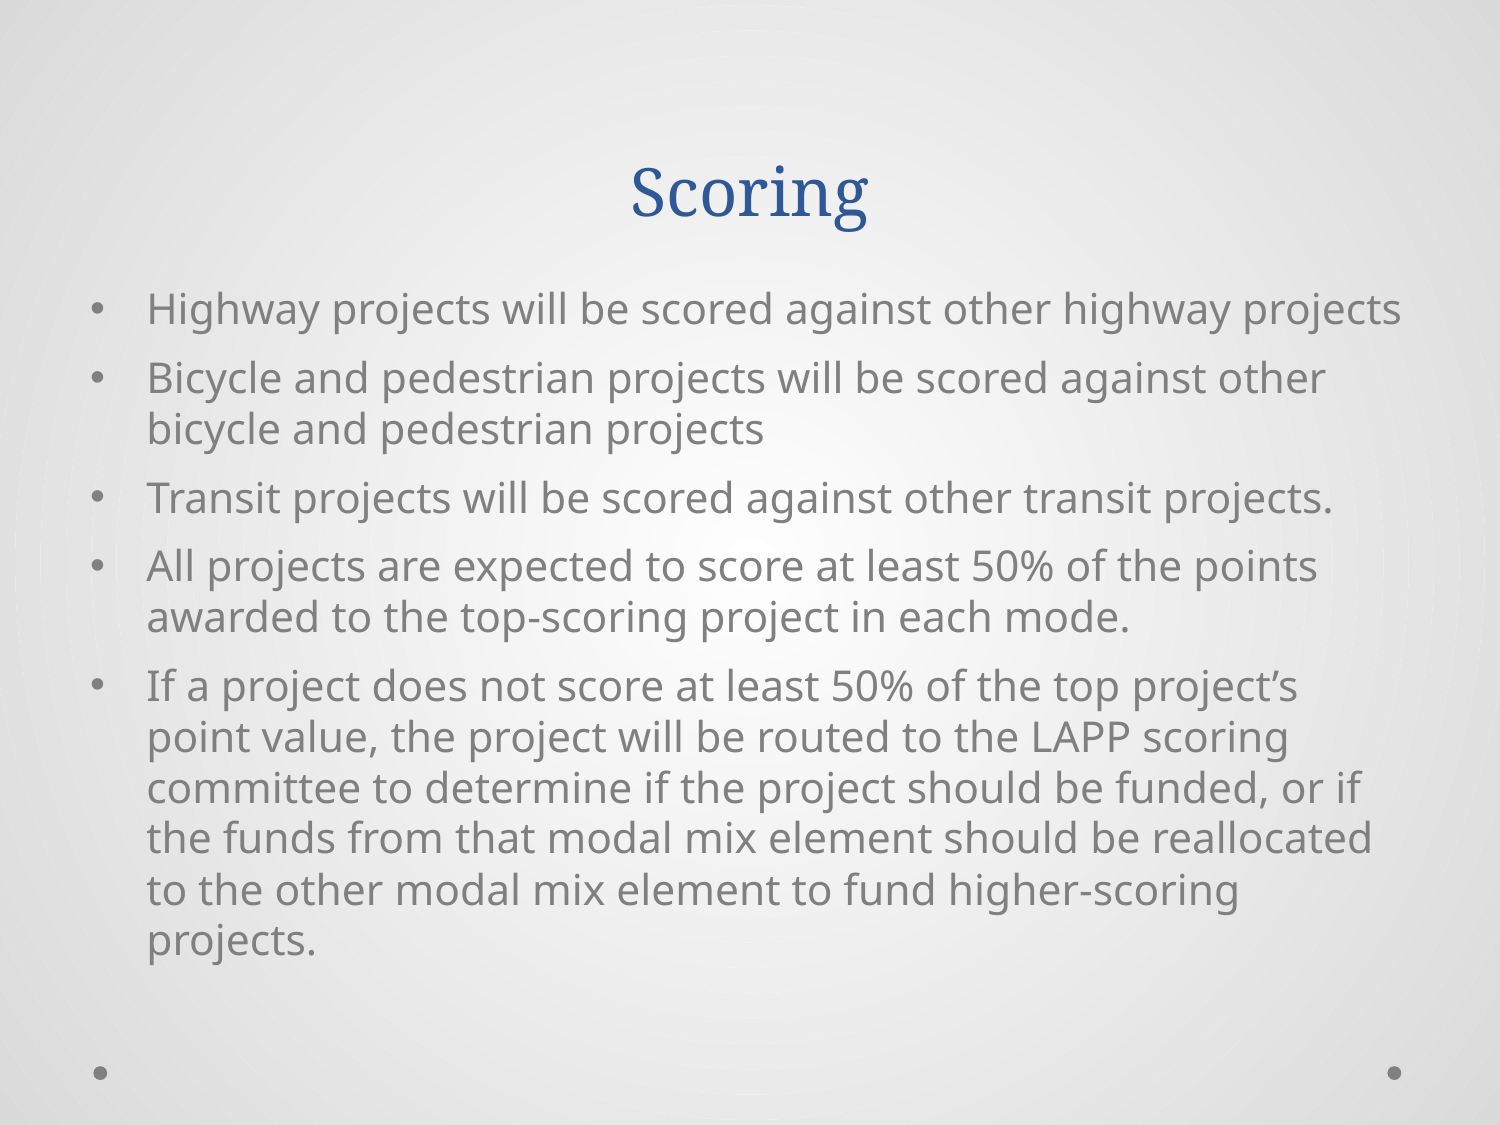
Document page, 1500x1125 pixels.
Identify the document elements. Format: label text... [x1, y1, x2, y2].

list Highway projects will be scored against other highway projects Bicycle and pedestrian projects will be scored against other bicycle and pedestrian projects Transit projects will be scored against other transit projects. All projects are expected to score at least 50% of the points awarded to the top-scoring project in each mode. If a project does not score at least 50% of the top project’s point value, the project will be routed to the LAPP scoring committee to determine if the project should be funded, or if the funds from that modal mix element should be reallocated to the other modal mix element to fund higher-scoring projects. [75, 275, 1425, 1005]
title Scoring [75, 75, 1425, 238]
